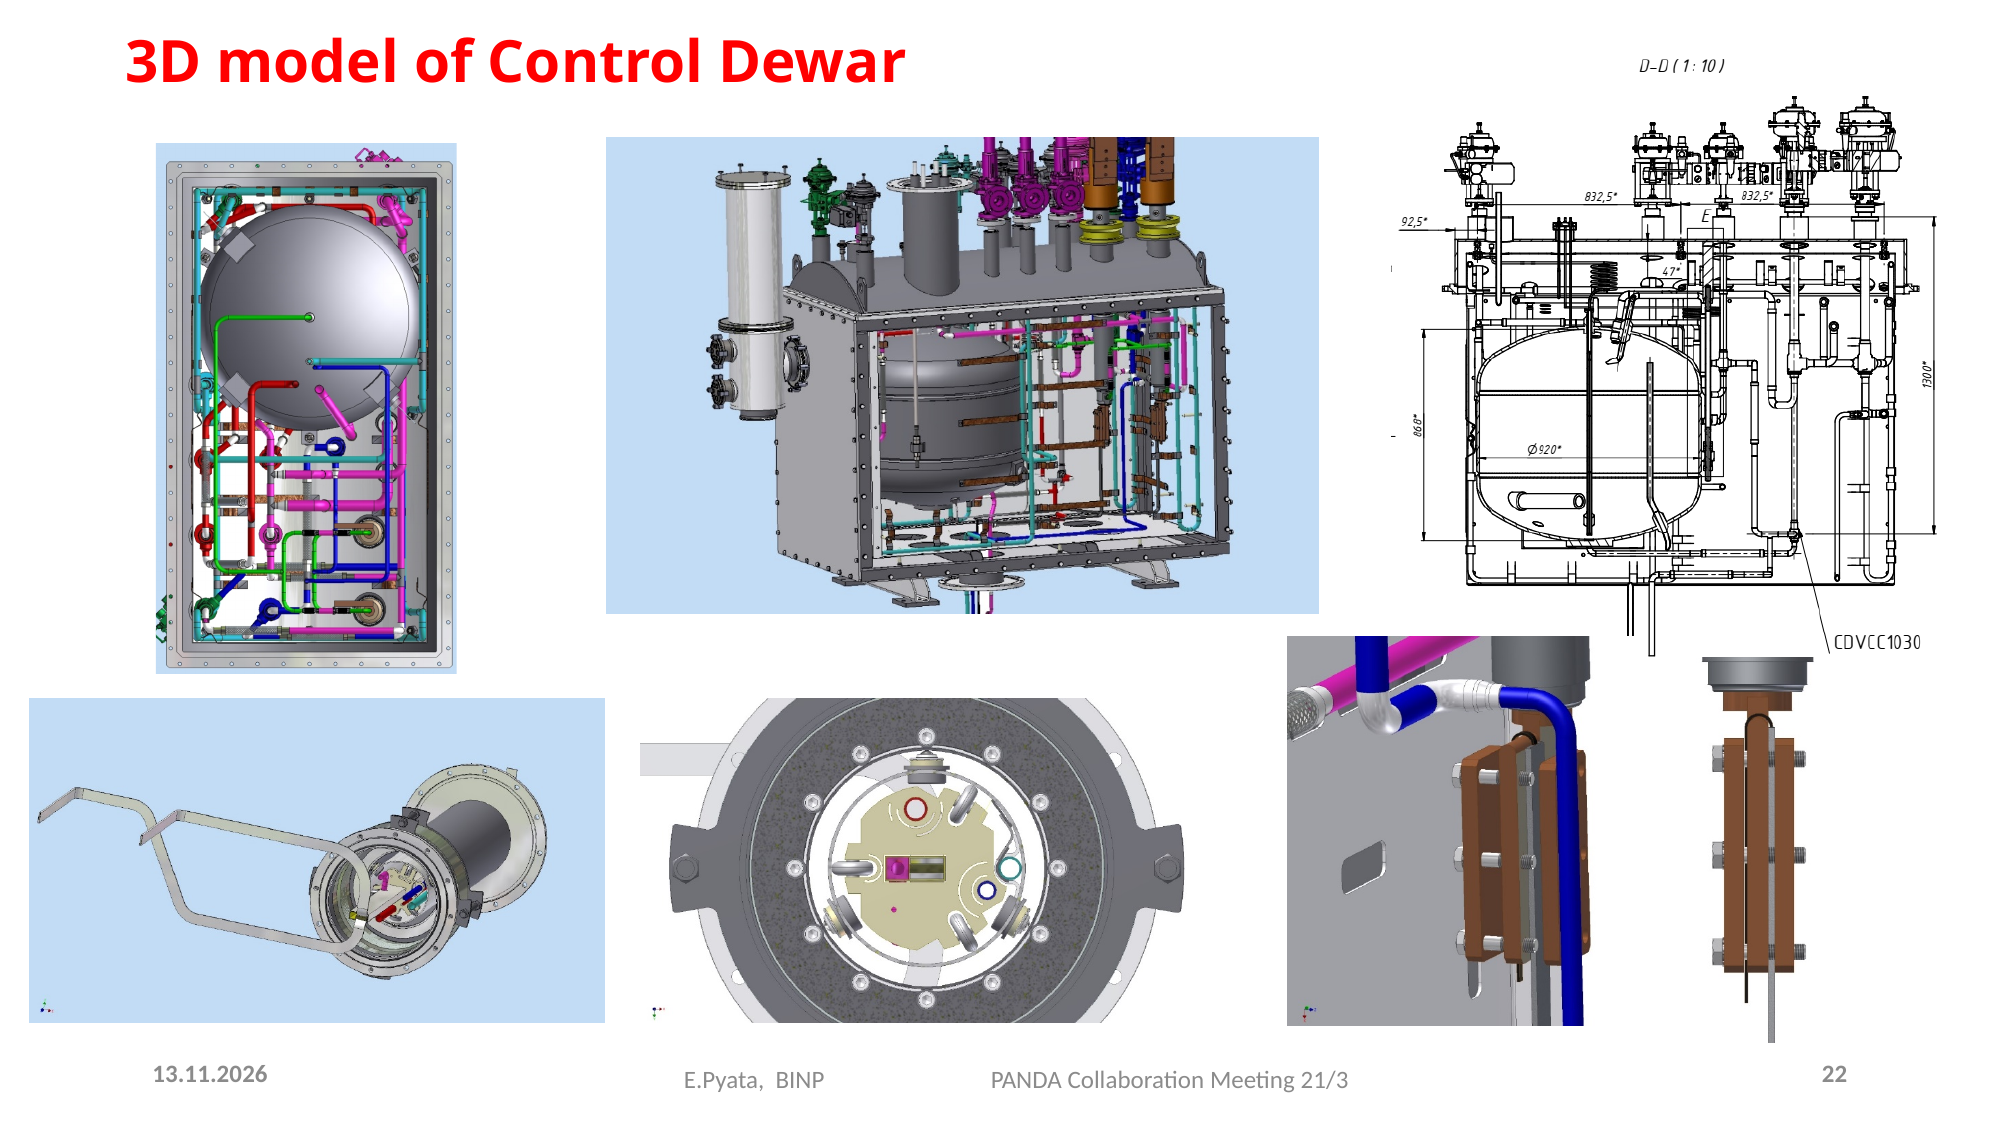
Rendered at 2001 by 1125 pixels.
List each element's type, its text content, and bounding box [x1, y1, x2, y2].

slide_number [137, 1042, 588, 1103]
picture [41, 143, 572, 674]
picture [1287, 35, 1945, 1043]
picture [606, 137, 1319, 614]
text_box 3D model of Control Dewar [110, 17, 1879, 102]
footer E.Pyata, BINP PANDA Collaboration Meeting 21/3 [524, 1048, 1510, 1108]
picture [29, 698, 605, 1023]
slide_number 22 [1412, 1042, 1863, 1103]
picture [640, 698, 1216, 1023]
